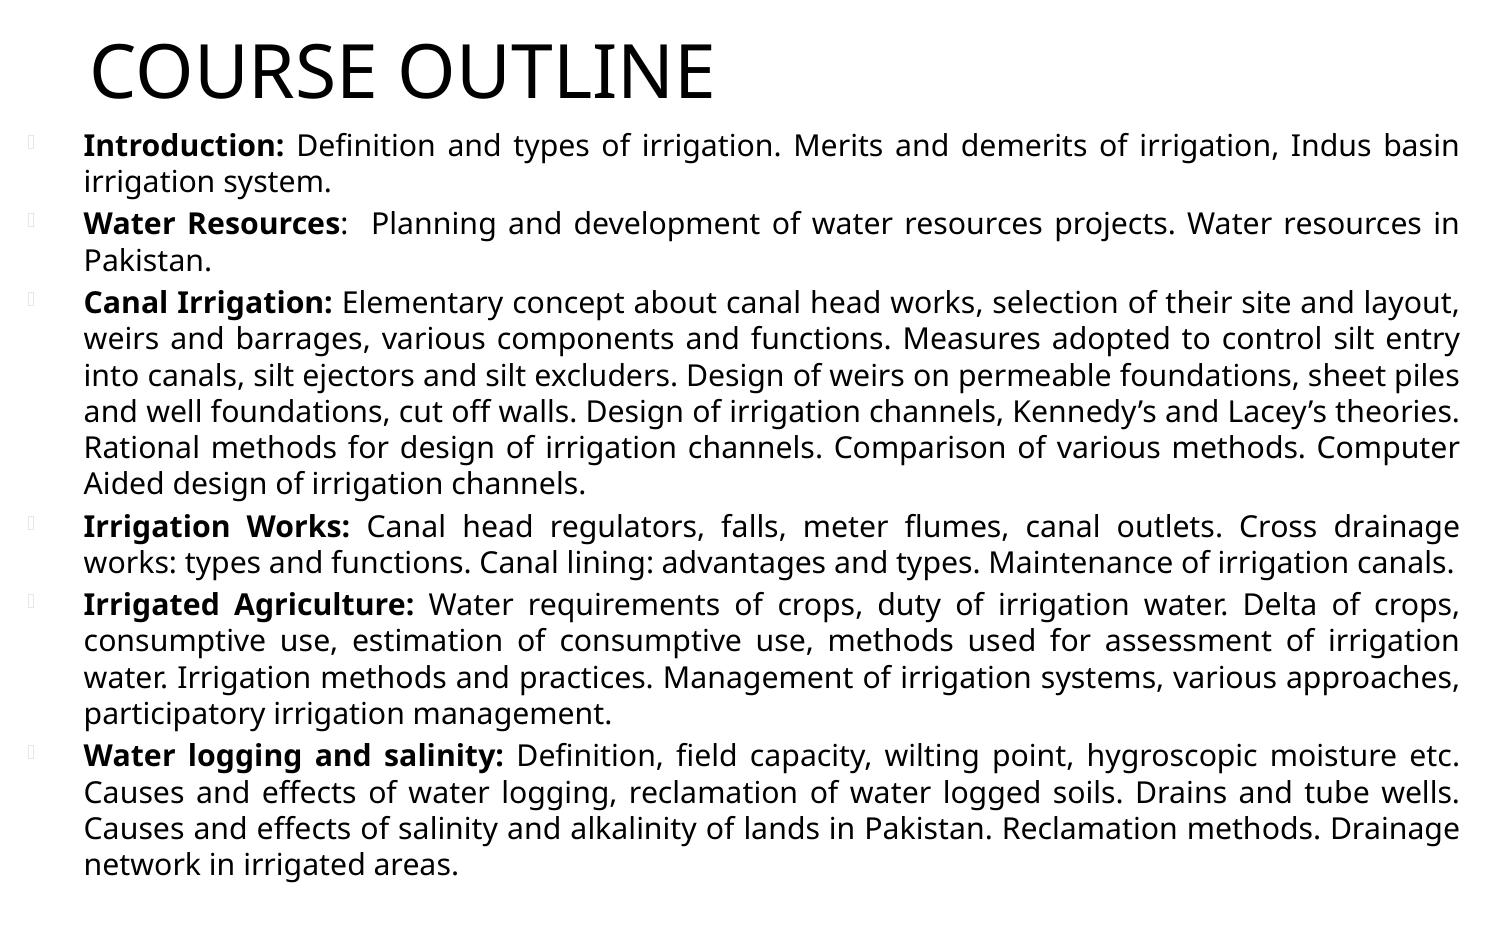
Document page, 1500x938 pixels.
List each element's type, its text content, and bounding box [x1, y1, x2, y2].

list Introduction: Definition and types of irrigation. Merits and demerits of irrigation, Indus basin irrigation system. Water Resources: Planning and development of water resources projects. Water resources in Pakistan. Canal Irrigation: Elementary concept about canal head works, selection of their site and layout, weirs and barrages, various components and functions. Measures adopted to control silt entry into canals, silt ejectors and silt excluders. Design of weirs on permeable foundations, sheet piles and well foundations, cut off walls. Design of irrigation channels, Kennedy’s and Lacey’s theories. Rational methods for design of irrigation channels. Comparison of various methods. Computer Aided design of irrigation channels. Irrigation Works: Canal head regulators, falls, meter flumes, canal outlets. Cross drainage works: types and functions. Canal lining: advantages and types. Maintenance of irrigation canals. Irrigated Agriculture: Water requirements of crops, duty of irrigation water. Delta of crops, consumptive use, estimation of consumptive use, methods used for assessment of irrigation water. Irrigation methods and practices. Management of irrigation systems, various approaches, participatory irrigation management. Water logging and salinity: Definition, field capacity, wilting point, hygroscopic moisture etc. Causes and effects of water logging, reclamation of water logged soils. Drains and tube wells. Causes and effects of salinity and alkalinity of lands in Pakistan. Reclamation methods. Drainage network in irrigated areas. [12, 118, 1476, 836]
title Course Outline [75, 6, 1425, 118]
